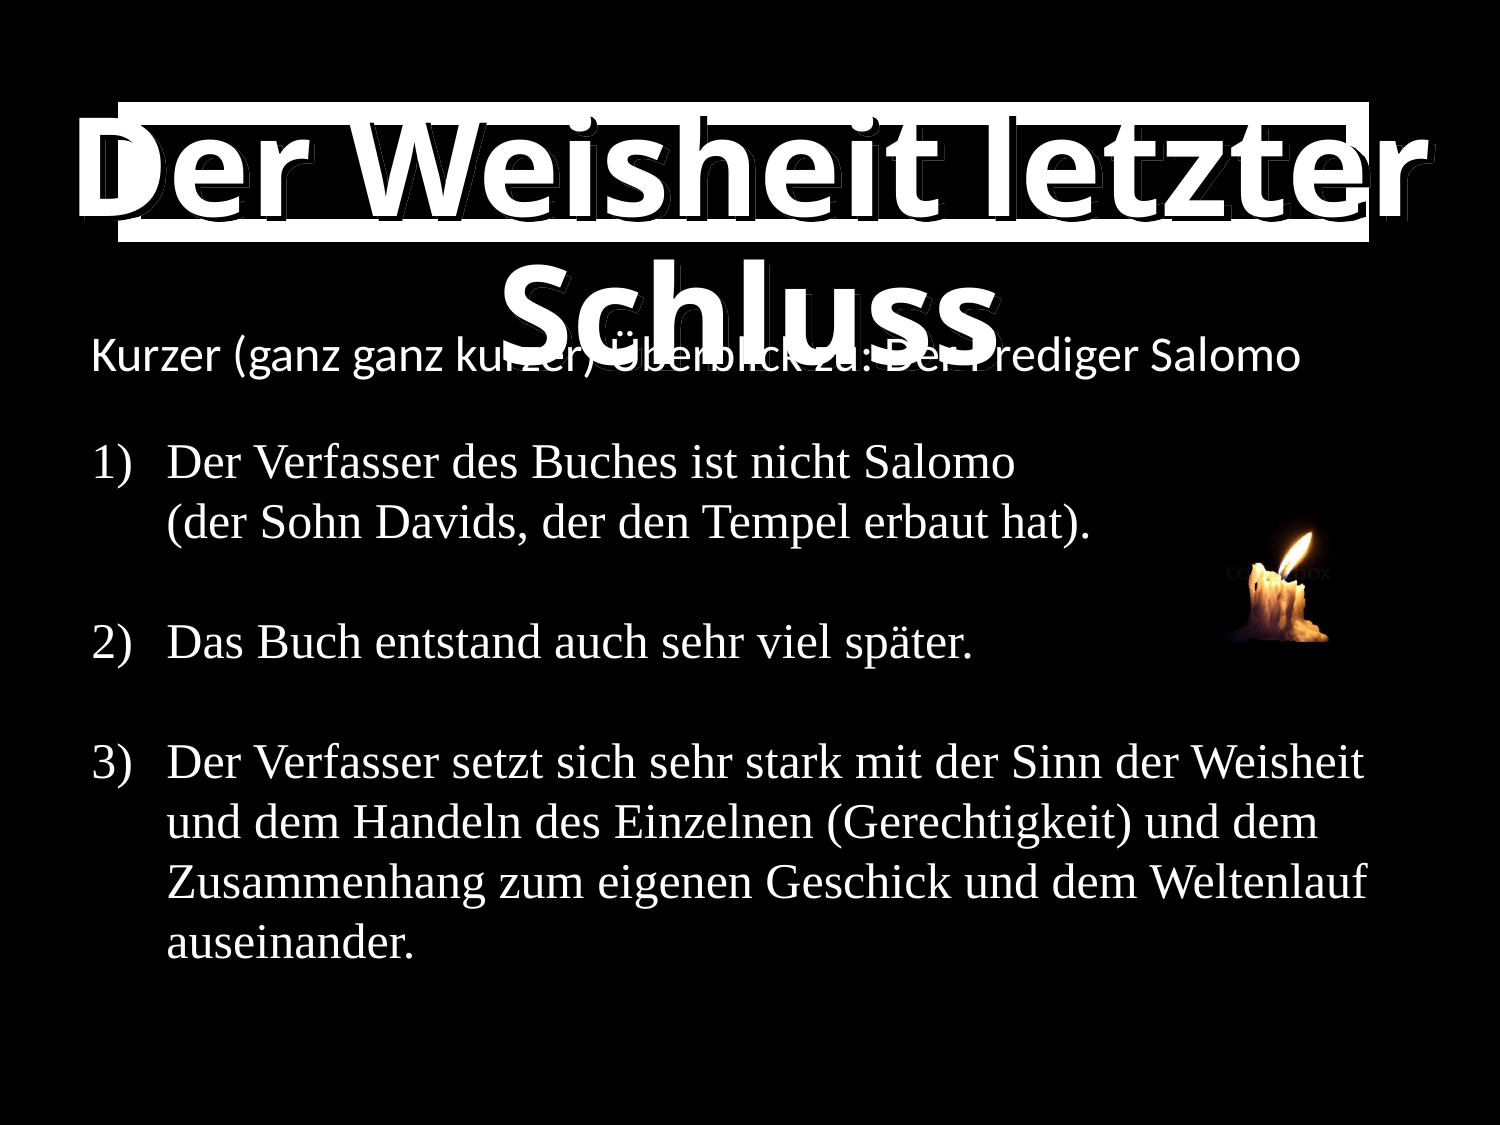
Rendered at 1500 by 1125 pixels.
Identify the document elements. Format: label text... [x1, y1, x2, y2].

text_box Der Weisheit letzter Schluss [0, 89, 1500, 279]
text_box Der Verfasser des Buches ist nicht Salomo (der Sohn Davids, der den Tempel erbaut hat). Das Buch entstand auch sehr viel später. Der Verfasser setzt sich sehr stark mit der Sinn der Weisheit und dem Handeln des Einzelnen (Gerechtigkeit) und dem Zusammenhang zum eigenen Geschick und dem Weltenlauf auseinander. [76, 420, 1424, 976]
text_box Kurzer (ganz ganz kurzer) Überblick zu: Der Prediger Salomo [76, 314, 1424, 390]
picture [1210, 503, 1350, 643]
